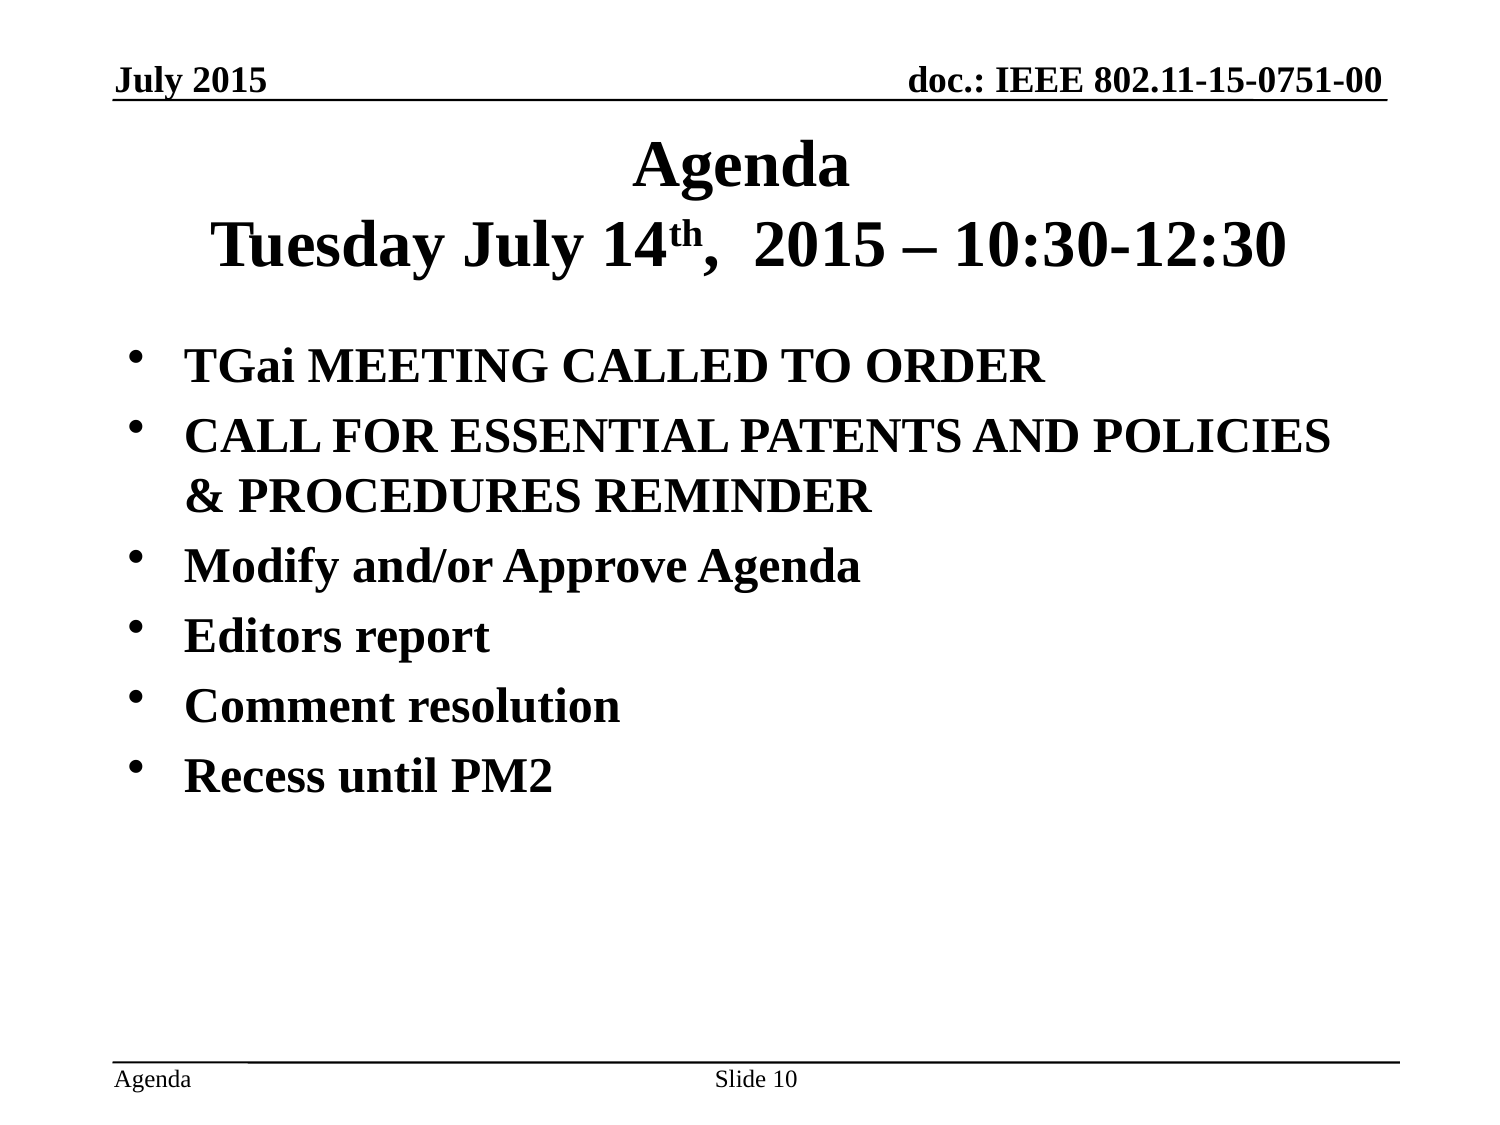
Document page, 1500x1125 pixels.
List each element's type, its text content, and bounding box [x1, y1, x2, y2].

title Agenda Tuesday July 14th, 2015 – 10:30-12:30 [112, 112, 1388, 288]
slide_number Slide 10 [712, 1061, 800, 1093]
list TGai MEETING CALLED TO ORDER CALL FOR ESSENTIAL PATENTS AND POLICIES & PROCEDURES REMINDER Modify and/or Approve Agenda Editors report Comment resolution Recess until PM2 [112, 324, 1388, 1001]
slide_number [114, 54, 270, 101]
